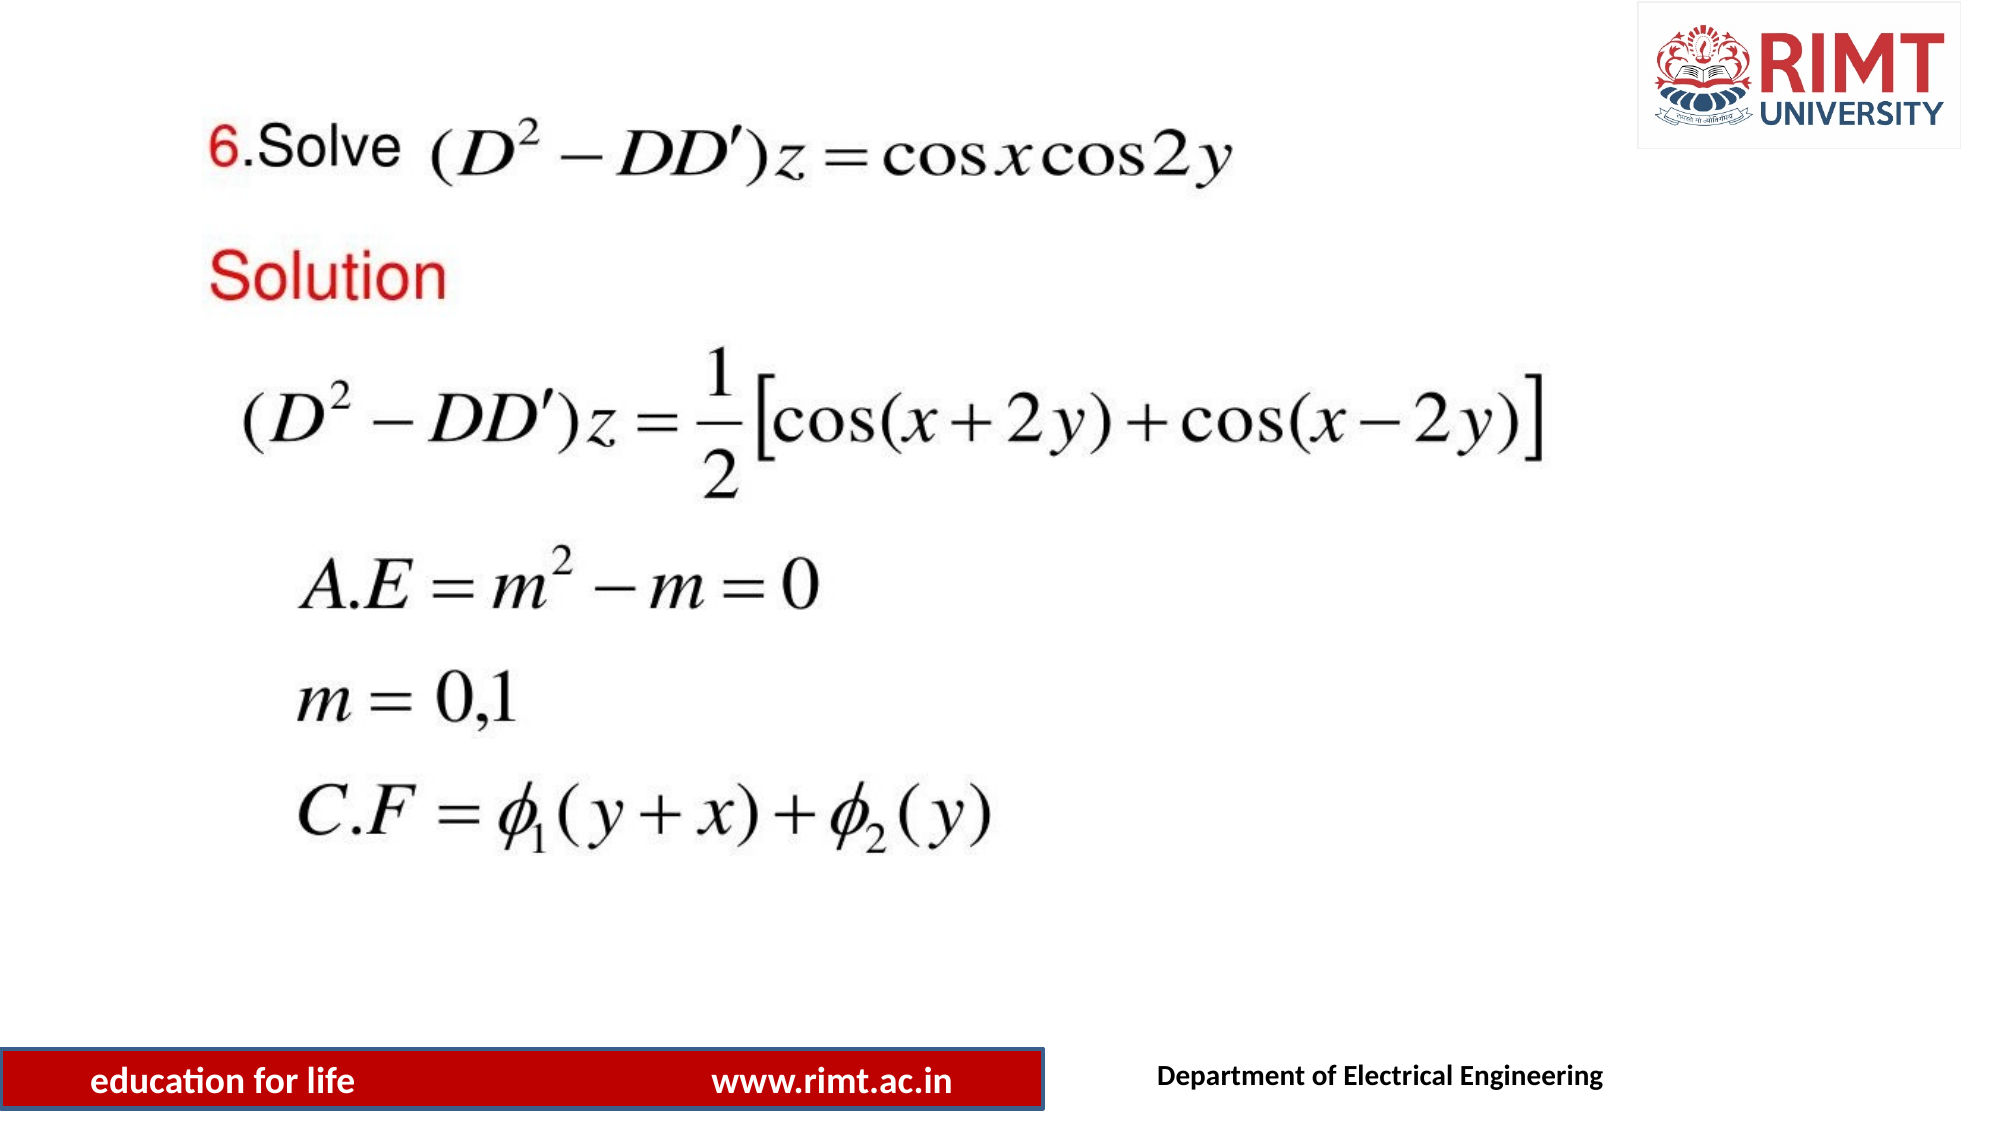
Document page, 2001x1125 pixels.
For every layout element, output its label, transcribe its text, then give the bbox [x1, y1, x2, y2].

picture [201, 81, 1587, 856]
text_box education for life www.rimt.ac.in [0, 1047, 1045, 1111]
picture [1637, 1, 1961, 149]
text_box Department of Electrical Engineering [1042, 1044, 1718, 1104]
